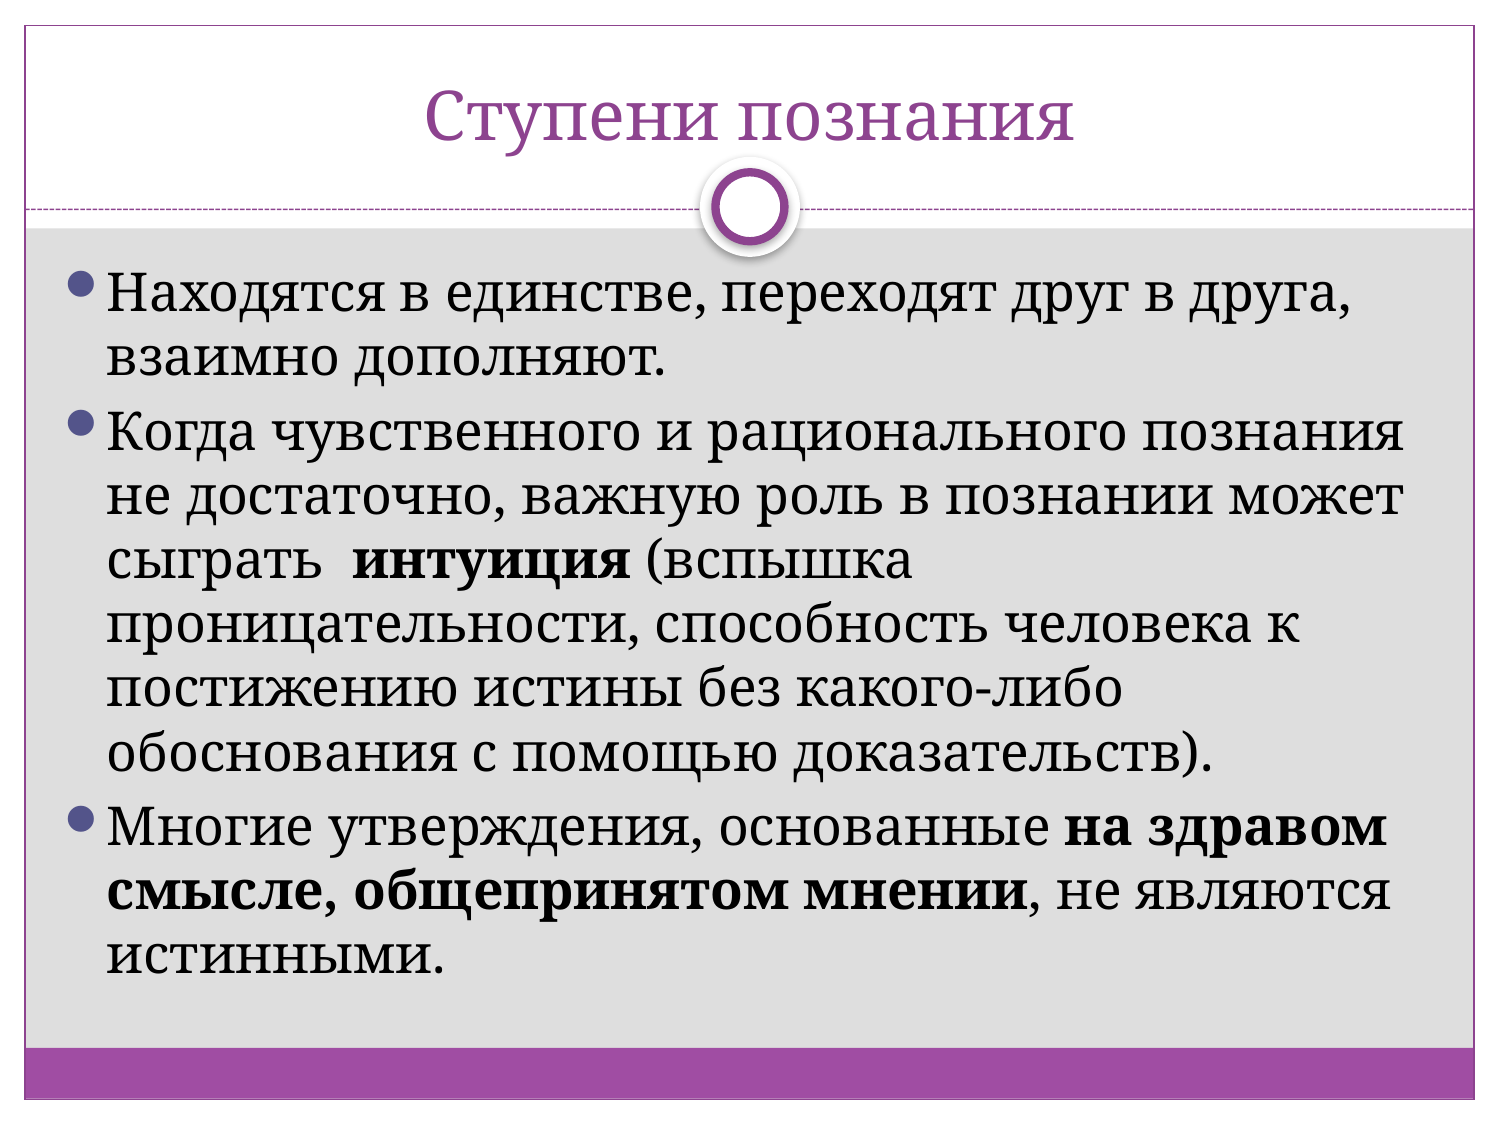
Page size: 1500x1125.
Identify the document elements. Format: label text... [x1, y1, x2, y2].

list Находятся в единстве, переходят друг в друга, взаимно дополняют. Когда чувственного и рационального познания не достаточно, важную роль в познании может сыграть интуиция (вспышка проницательности, способность человека к постижению истины без какого-либо обоснования с помощью доказательств). Многие утверждения, основанные на здравом смысле, общепринятом мнении, не являются истинными. [49, 250, 1445, 1001]
title Ступени познания [49, 37, 1450, 162]
